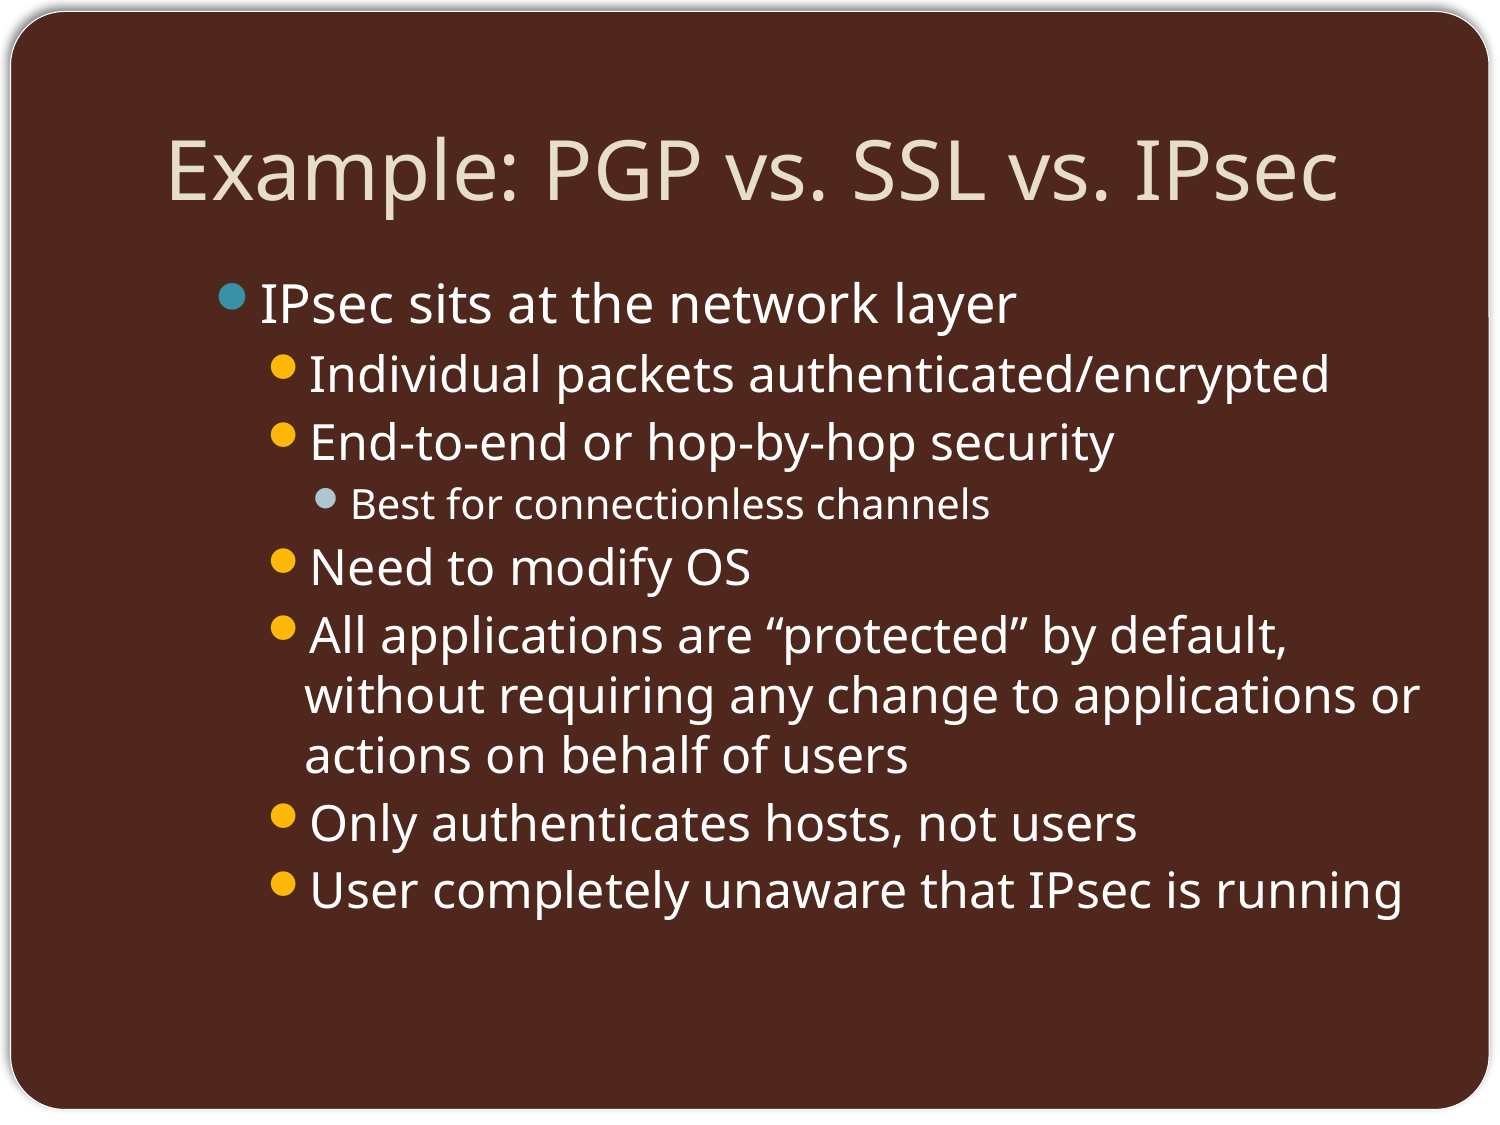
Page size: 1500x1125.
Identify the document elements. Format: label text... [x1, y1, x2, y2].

list IPsec sits at the network layer Individual packets authenticated/encrypted End-to-end or hop-by-hop security Best for connectionless channels Need to modify OS All applications are “protected” by default, without requiring any change to applications or actions on behalf of users Only authenticates hosts, not users User completely unaware that IPsec is running [200, 262, 1475, 1000]
title Example: PGP vs. SSL vs. IPsec [150, 45, 1425, 233]
